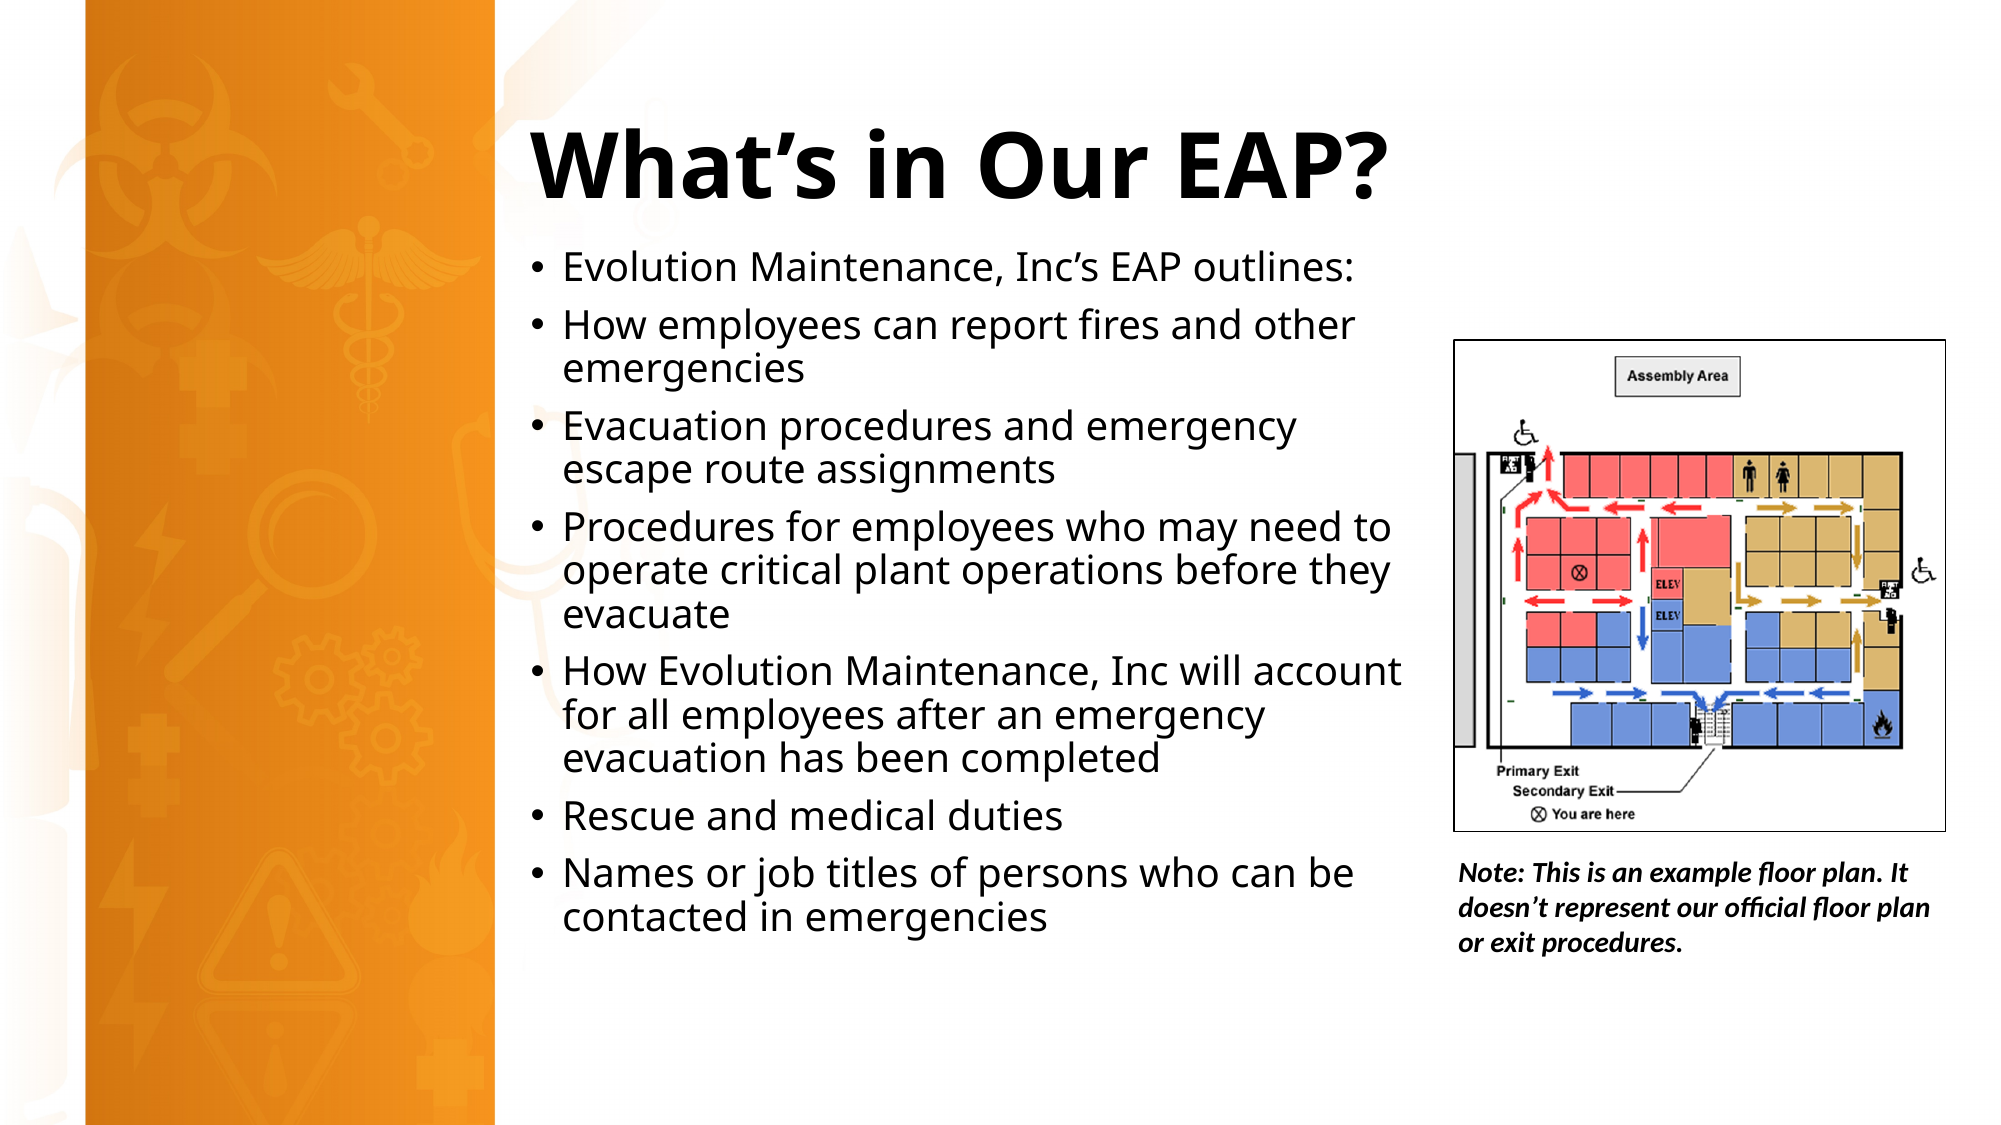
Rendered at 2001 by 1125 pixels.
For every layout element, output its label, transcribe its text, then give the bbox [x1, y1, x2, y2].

list Evolution Maintenance, Inc’s EAP outlines: How employees can report fires and other emergencies Evacuation procedures and emergency escape route assignments Procedures for employees who may need to operate critical plant operations before they evacuate How Evolution Maintenance, Inc will account for all employees after an emergency evacuation has been completed Rescue and medical duties Names or job titles of persons who can be contacted in emergencies [515, 239, 1454, 954]
title What’s in Our EAP? [515, 59, 1863, 278]
picture [0, 0, 2000, 1125]
text_box Note: This is an example floor plan. It doesn’t represent our official floor plan or exit procedures. [1443, 846, 1978, 966]
